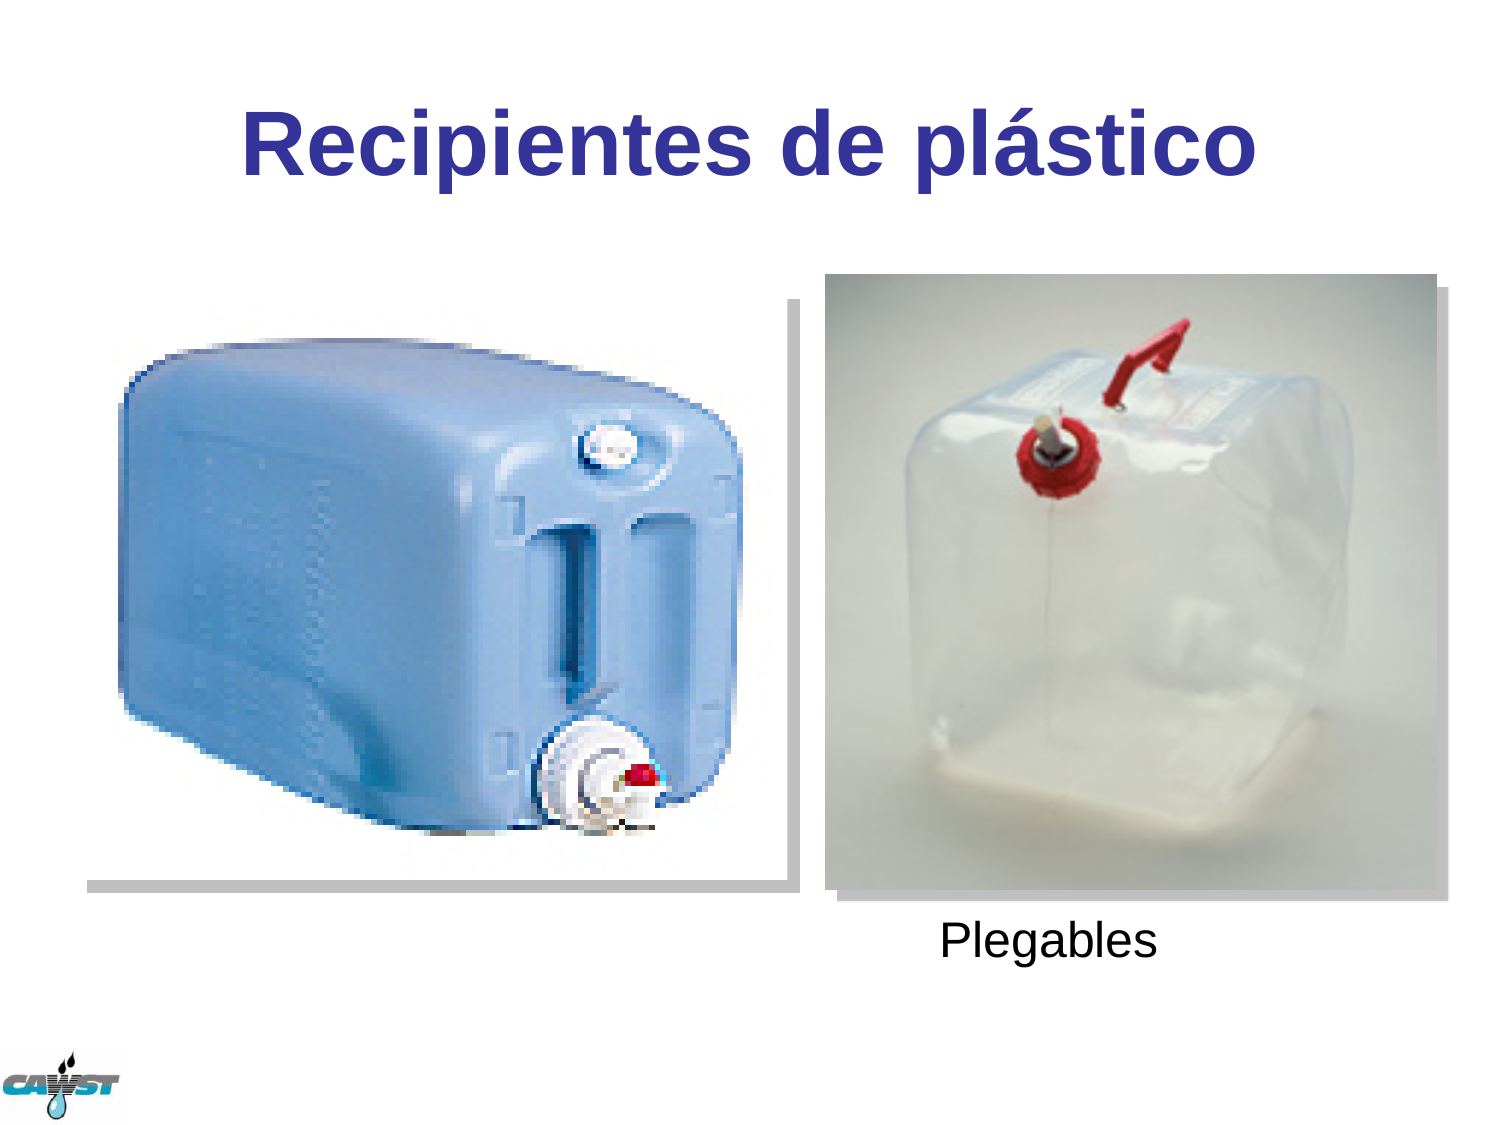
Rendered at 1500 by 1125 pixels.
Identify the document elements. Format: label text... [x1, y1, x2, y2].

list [74, 287, 788, 881]
title Recipientes de plástico [75, 45, 1425, 233]
picture [0, 1048, 122, 1125]
text_box Plegables [924, 899, 1375, 1035]
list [824, 274, 1437, 890]
